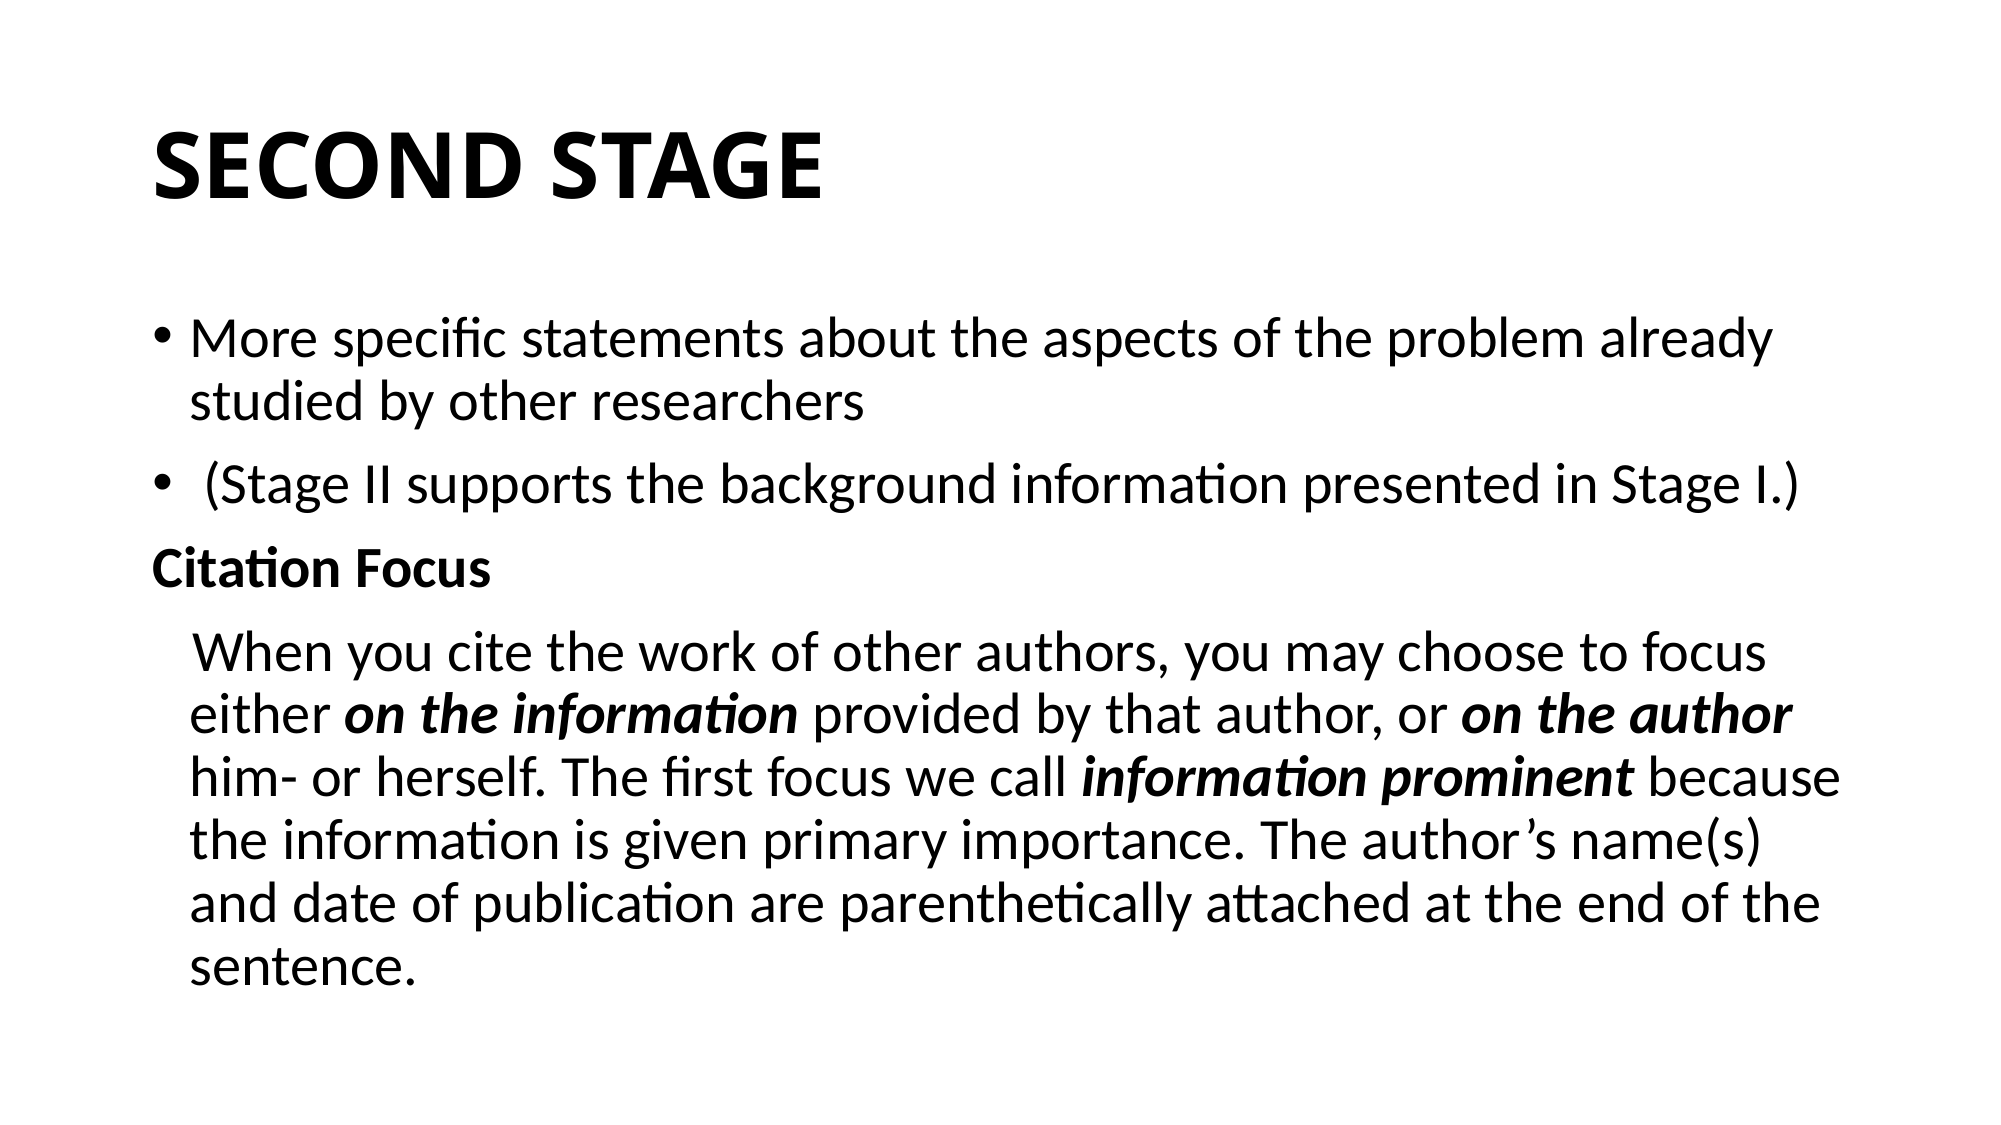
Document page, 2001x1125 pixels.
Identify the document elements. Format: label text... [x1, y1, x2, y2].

title SECOND STAGE [137, 59, 1863, 278]
list More specific statements about the aspects of the problem already studied by other researchers (Stage II supports the background information presented in Stage I.) Citation Focus When you cite the work of other authors, you may choose to focus either on the information provided by that author, or on the author him- or herself. The first focus we call information prominent because the information is given primary importance. The author’s name(s) and date of publication are parenthetically attached at the end of the sentence. [137, 299, 1863, 1014]
